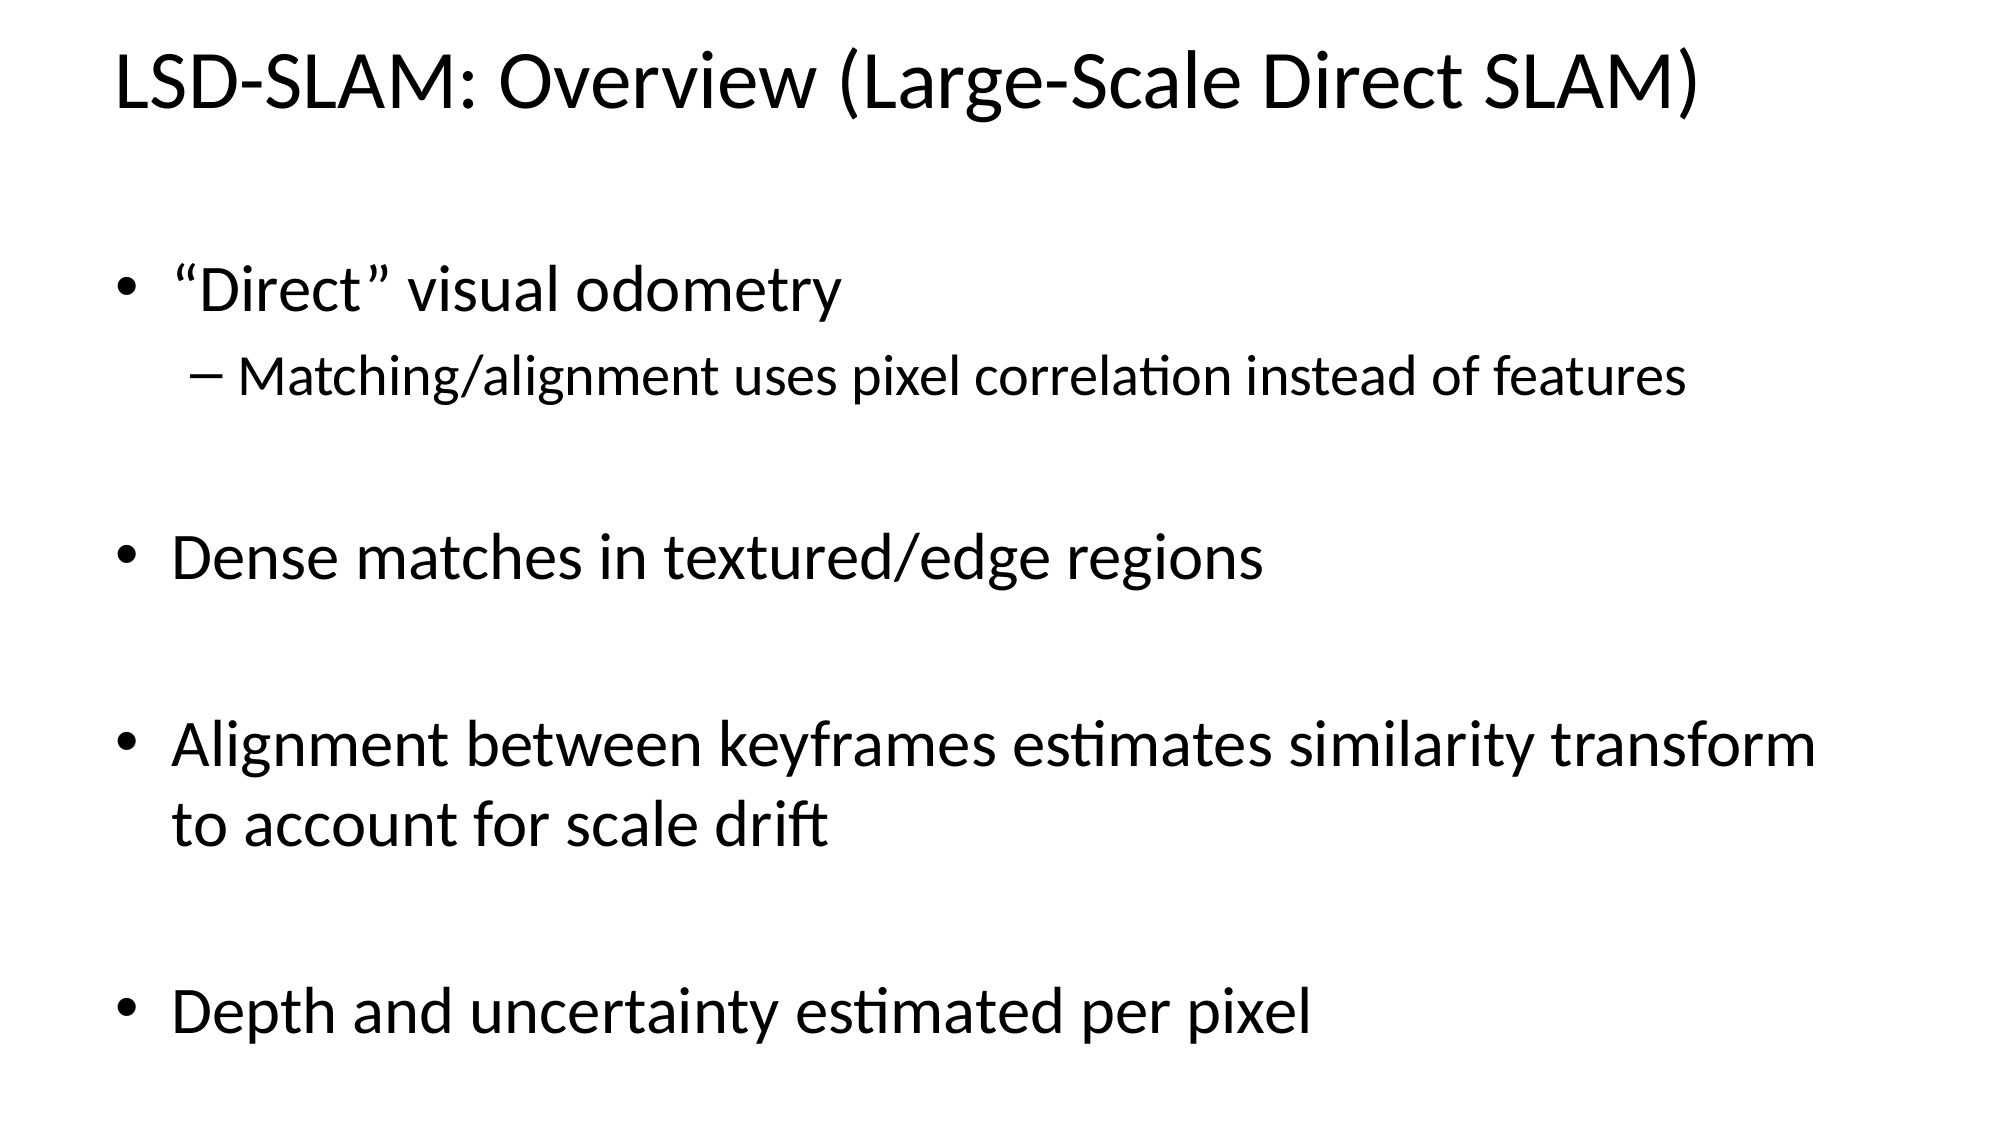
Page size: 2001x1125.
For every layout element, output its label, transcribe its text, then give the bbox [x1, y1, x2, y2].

title LSD-SLAM: Overview (Large-Scale Direct SLAM) [99, 0, 1901, 151]
list “Direct” visual odometry Matching/alignment uses pixel correlation instead of features Dense matches in textured/edge regions Alignment between keyframes estimates similarity transform to account for scale drift Depth and uncertainty estimated per pixel [100, 237, 1901, 1081]
